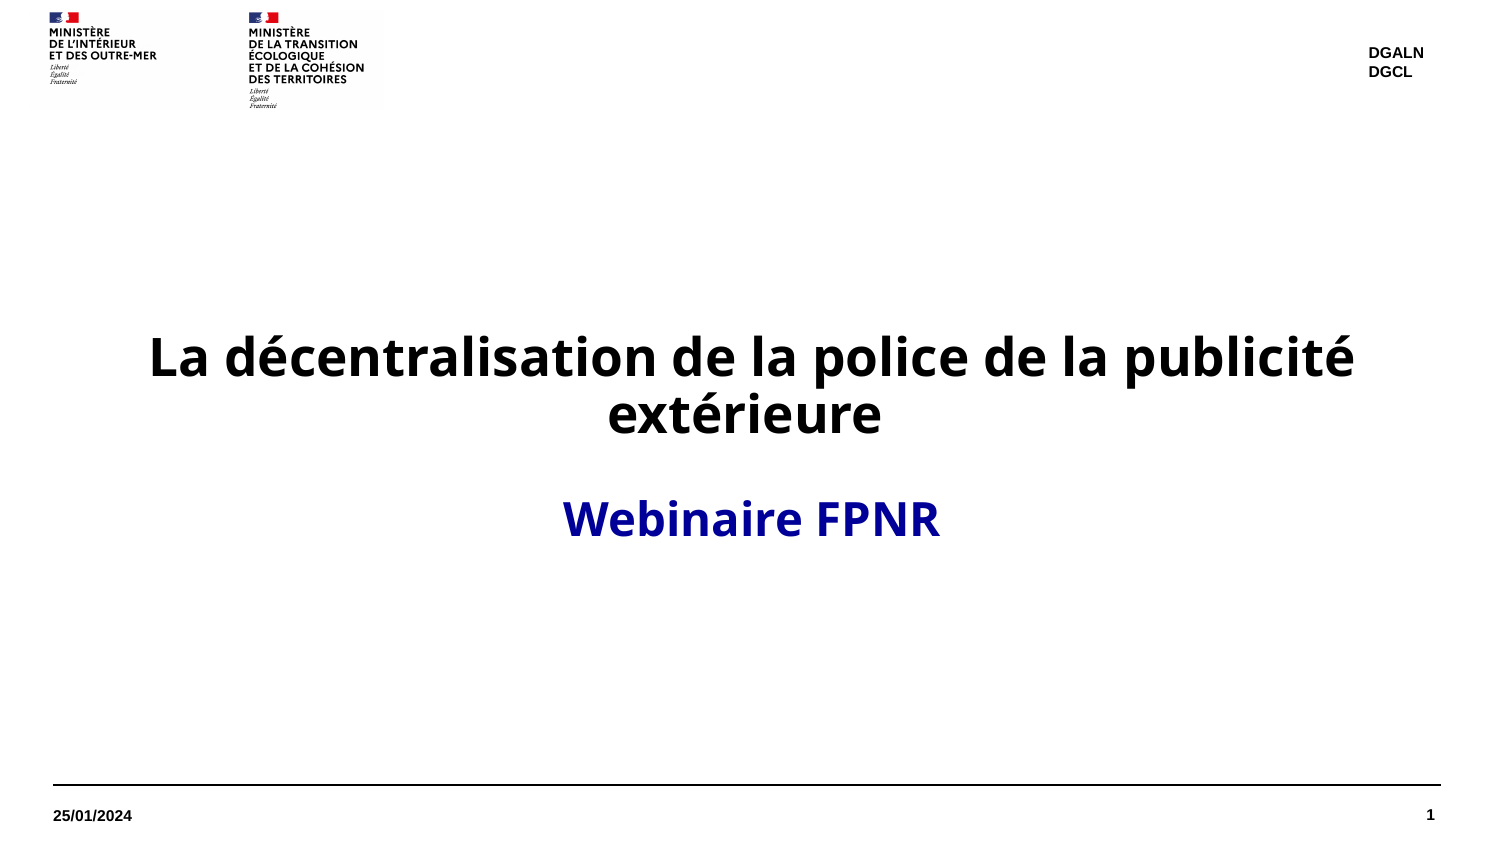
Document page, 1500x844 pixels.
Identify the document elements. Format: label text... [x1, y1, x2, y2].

slide_number 1 [1213, 784, 1436, 844]
title La décentralisation de la police de la publicité extérieure Webinaire FPNR [100, 322, 1402, 555]
footer DGALN DGCL [470, 32, 1436, 92]
picture [29, 10, 384, 110]
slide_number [53, 787, 246, 844]
